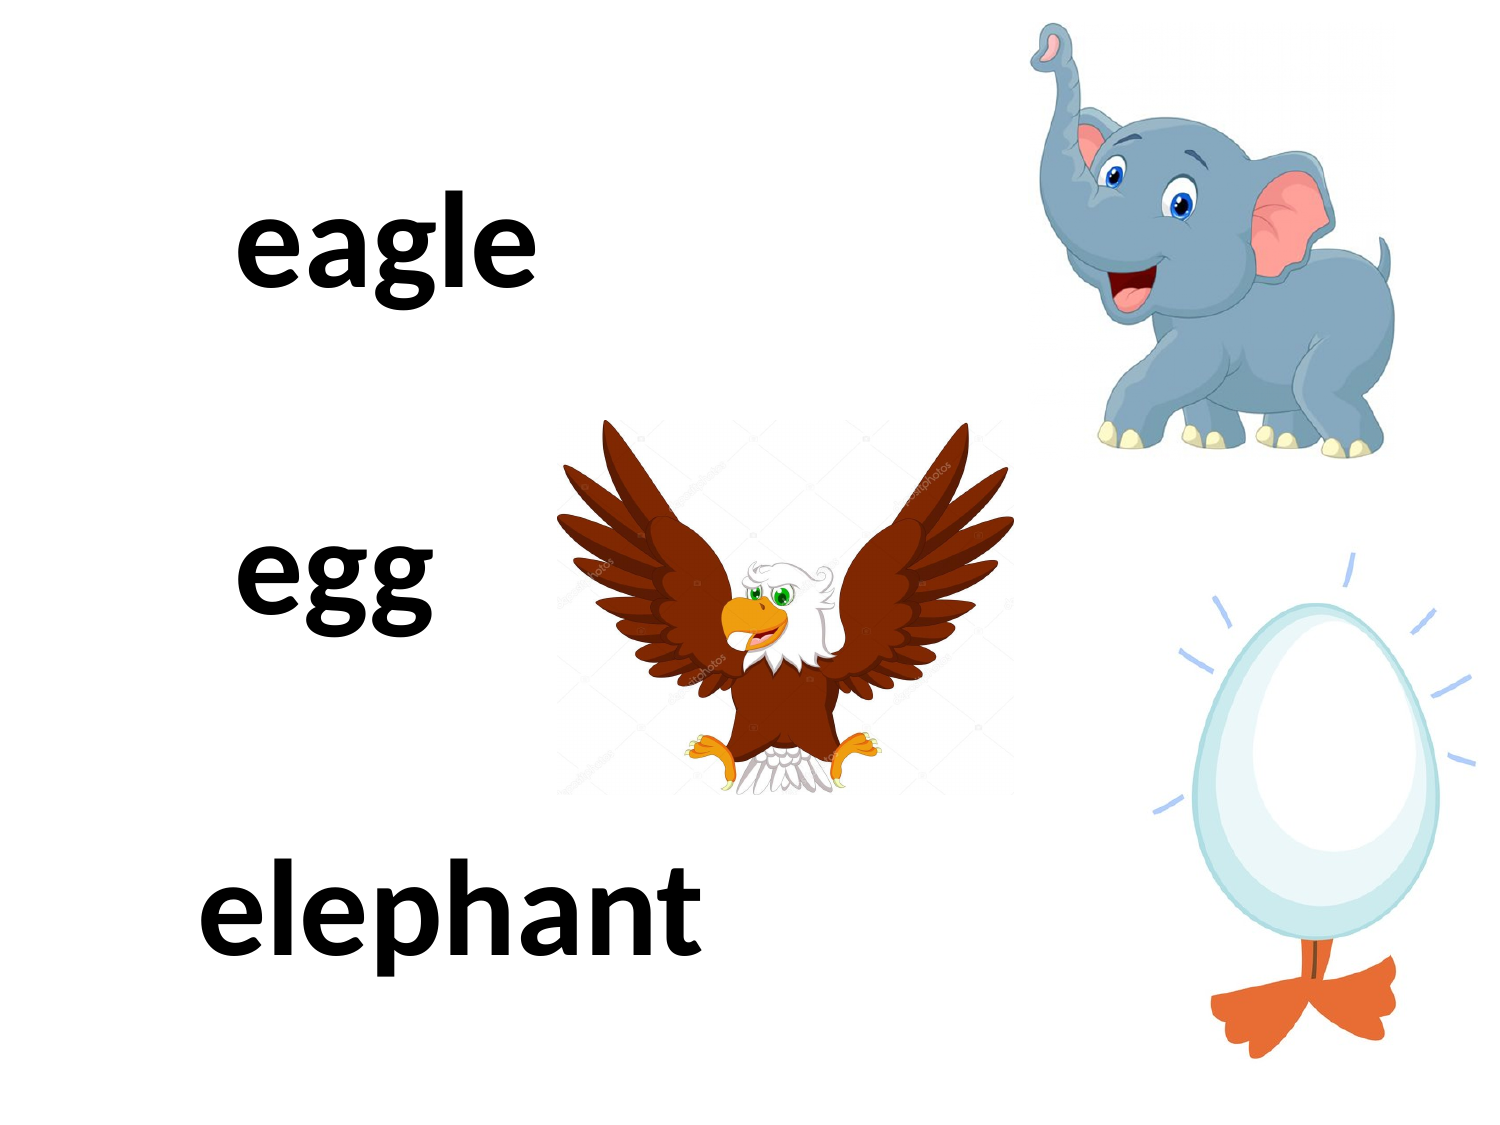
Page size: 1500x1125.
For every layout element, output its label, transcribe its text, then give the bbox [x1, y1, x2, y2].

picture [1027, 22, 1396, 460]
picture [556, 420, 1014, 796]
text_box elephant [182, 810, 721, 991]
text_box eagle [220, 143, 556, 323]
picture [1139, 539, 1486, 1067]
text_box egg [219, 469, 451, 650]
